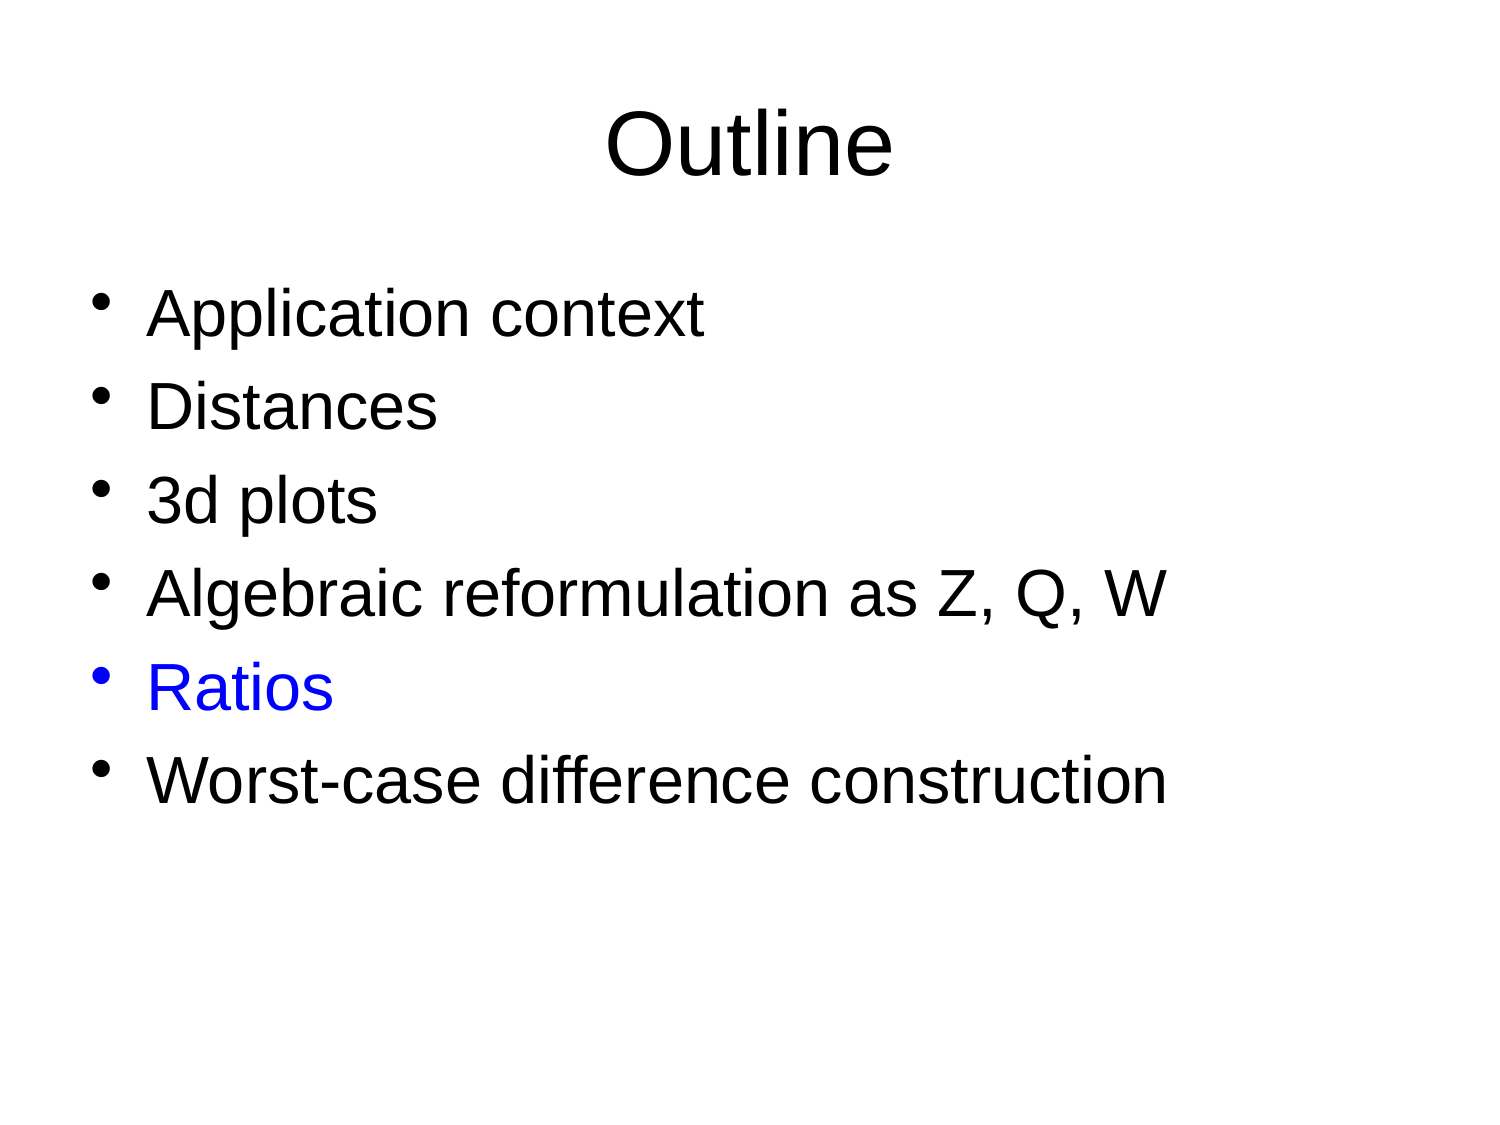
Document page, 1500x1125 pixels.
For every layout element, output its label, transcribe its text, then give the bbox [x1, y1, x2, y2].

list Application context Distances 3d plots Algebraic reformulation as Z, Q, W Ratios Worst-case difference construction [74, 262, 1426, 1006]
title Outline [74, 44, 1426, 233]
